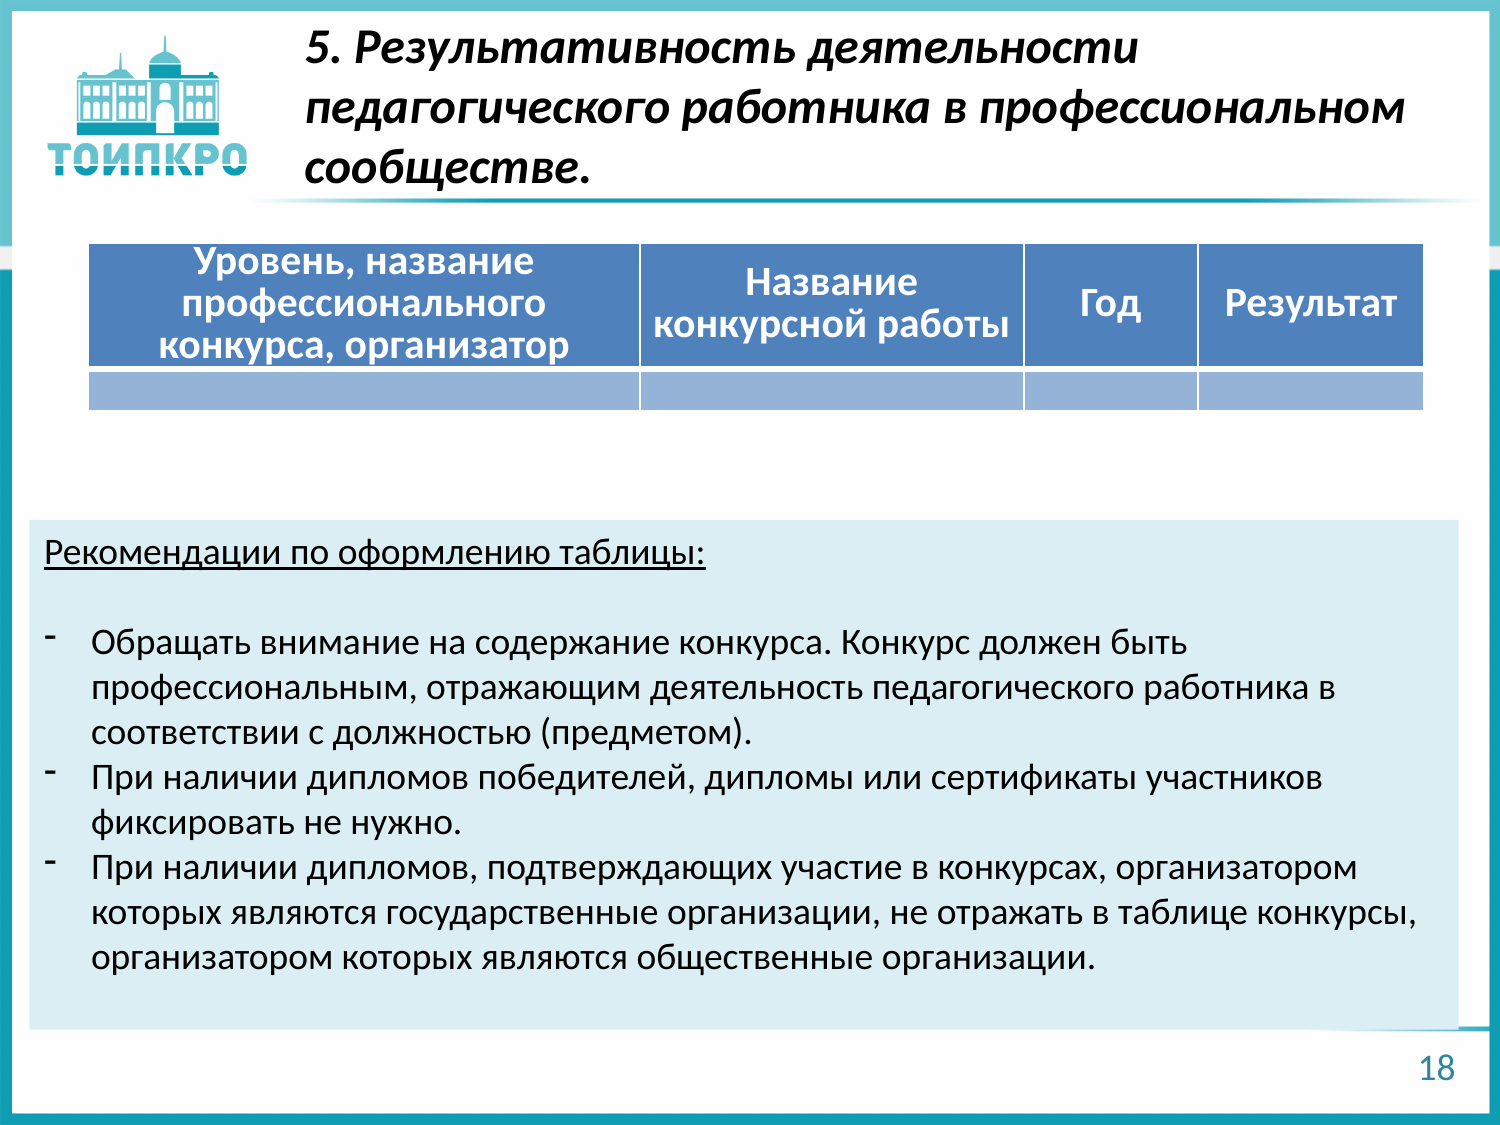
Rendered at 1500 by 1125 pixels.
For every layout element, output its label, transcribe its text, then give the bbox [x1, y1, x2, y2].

table_header Год [1025, 244, 1197, 366]
text_box Рекомендации по оформлению таблицы: Обращать внимание на содержание конкурса. Конкурс должен быть профессиональным, отражающим деятельность педагогического работника в соответствии с должностью (предметом). При наличии дипломов победителей, дипломы или сертификаты участников фиксировать не нужно. При наличии дипломов, подтверждающих участие в конкурсах, организатором которых являются государственные организации, не отражать в таблице конкурсы, организатором которых являются общественные организации. [29, 519, 1459, 1030]
title 5. Результативность деятельности педагогического работника в профессиональном сообществе. [289, 0, 1471, 208]
table_cell [89, 372, 639, 410]
table_cell [1025, 372, 1197, 410]
table_cell [641, 372, 1023, 410]
picture [0, 0, 1500, 1125]
table_header Результат [1199, 244, 1423, 366]
slide_number 18 [1120, 1035, 1471, 1095]
table_header Уровень, название профессионального конкурса, организатор [89, 244, 639, 366]
table_header Название конкурсной работы [641, 244, 1023, 366]
table_cell [1199, 372, 1423, 410]
